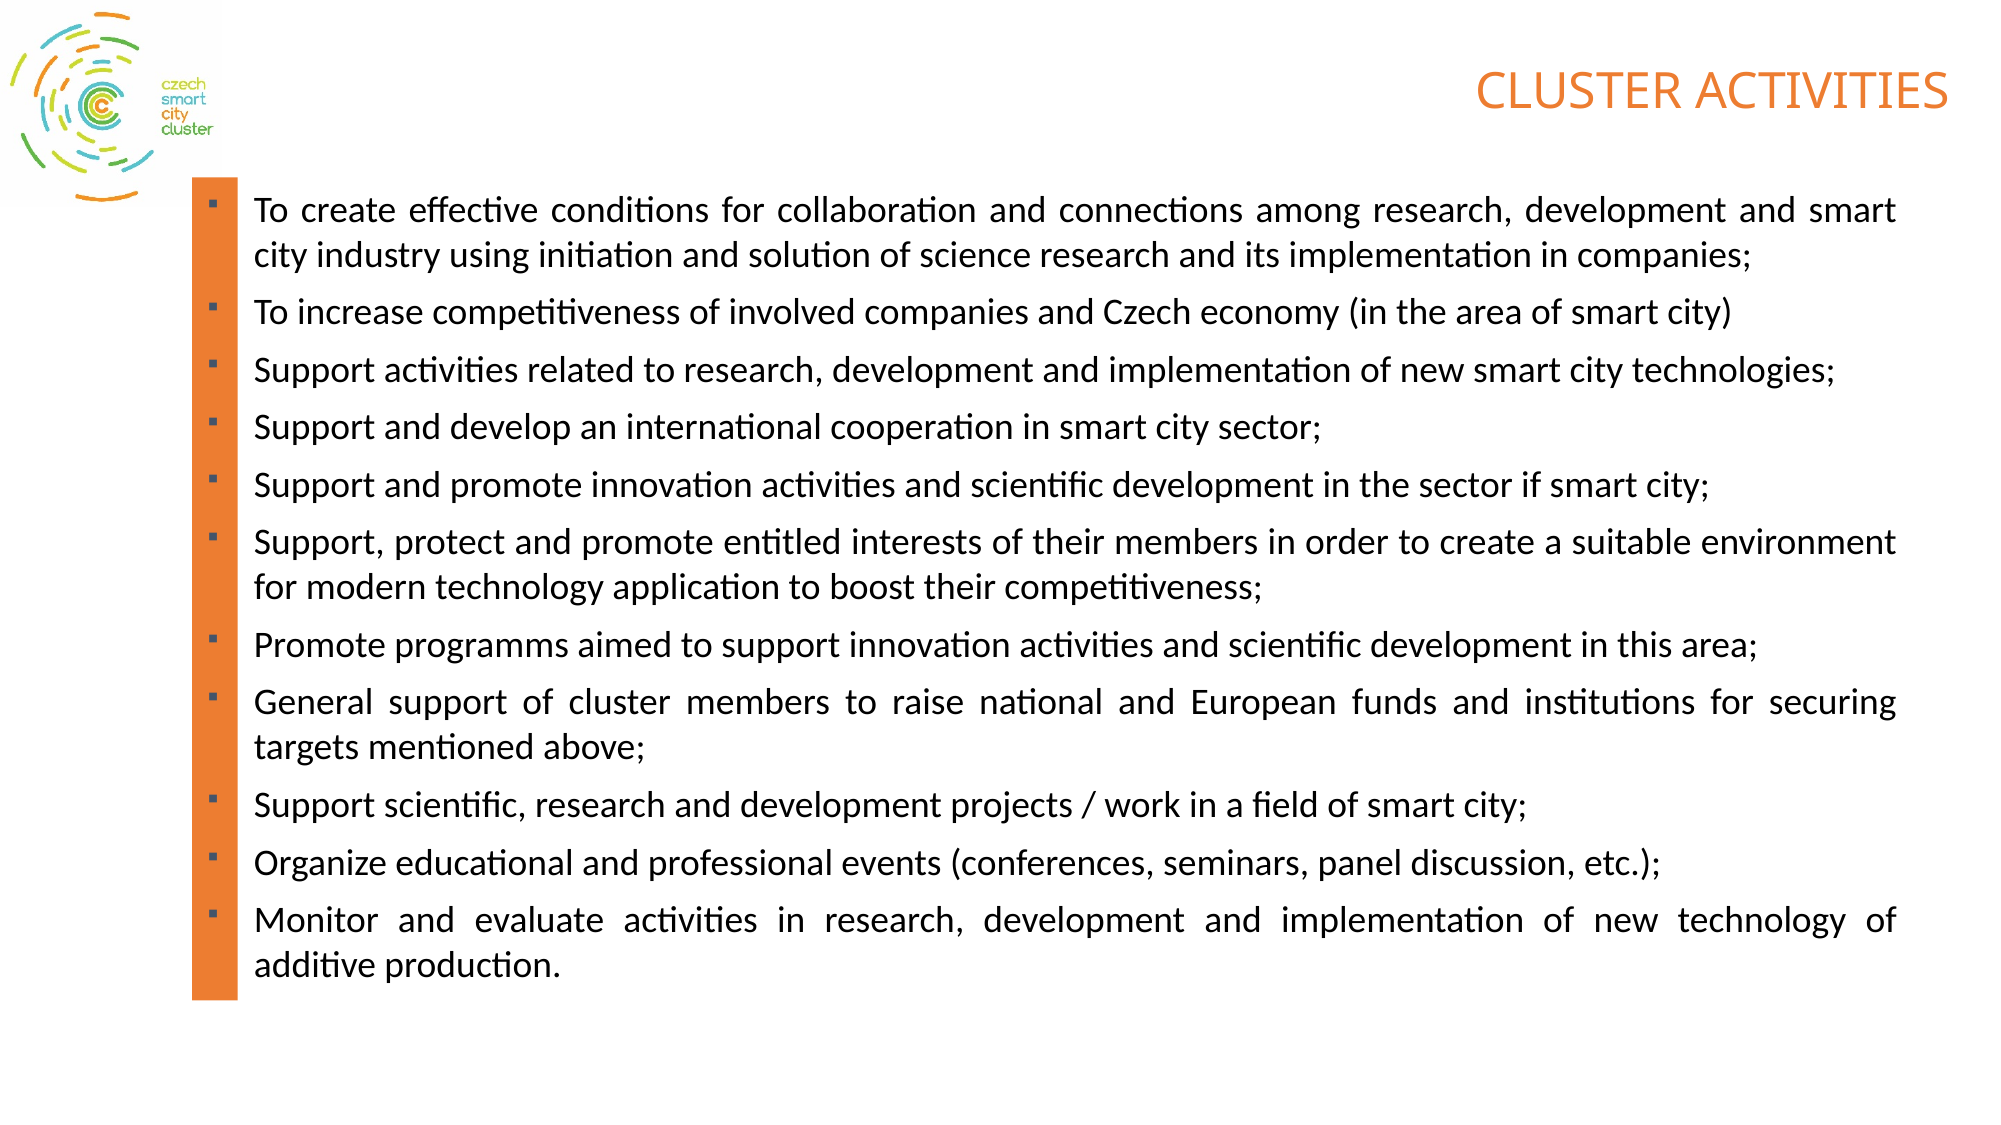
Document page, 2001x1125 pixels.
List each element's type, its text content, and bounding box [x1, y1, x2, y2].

text_box [191, 207, 239, 1001]
text_box CLUSTER ACTIVITIES [1460, 50, 1965, 126]
text_box To create effective conditions for collaboration and connections among research, development and smart city industry using initiation and solution of science research and its implementation in companies; To increase competitiveness of involved companies and Czech economy (in the area of smart city) Support activities related to research, development and implementation of new smart city technologies; Support and develop an international cooperation in smart city sector; Support and promote innovation activities and scientific development in the sector if smart city; Support, protect and promote entitled interests of their members in order to create a suitable environment for modern technology application to boost their competitiveness; Promote programms aimed to support innovation activities and scientific development in this area; General support of cluster members to raise national and European funds and institutions for securing targets mentioned above; Support scientific, research and development projects / work in a field of smart city; Organize educational and professional events (conferences, seminars, panel discussion, etc.); Monitor and evaluate activities in research, development and implementation of new technology of additive production. [192, 177, 1914, 993]
picture [0, 0, 222, 207]
